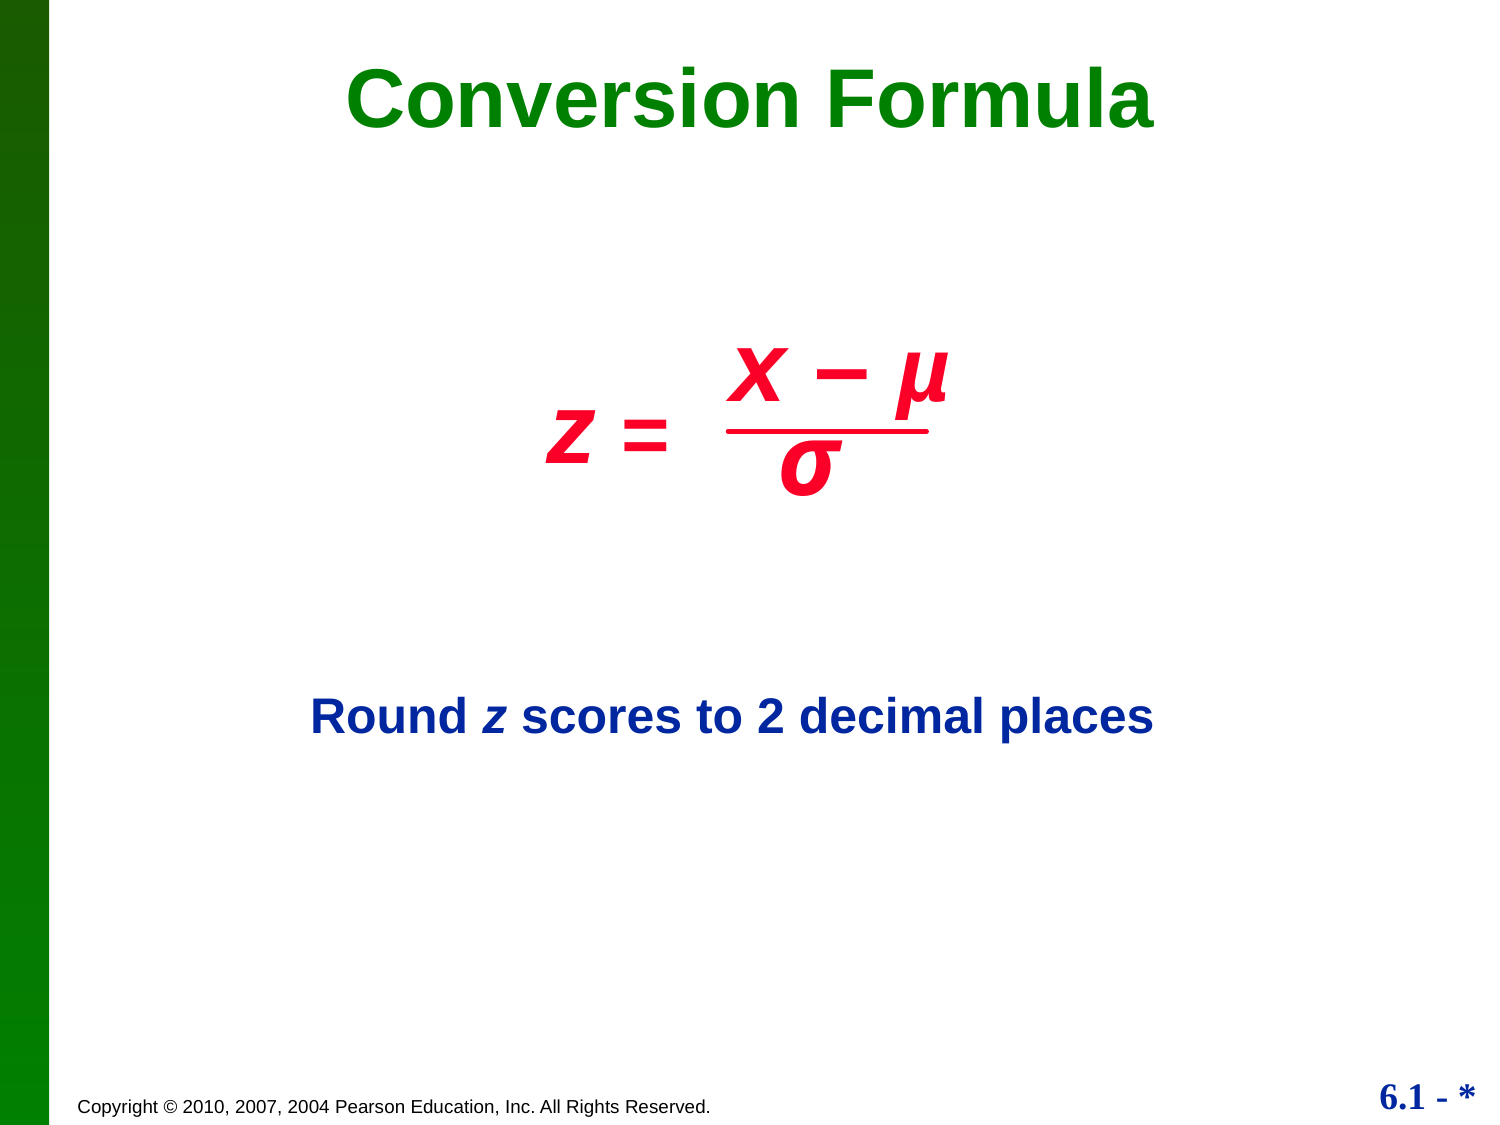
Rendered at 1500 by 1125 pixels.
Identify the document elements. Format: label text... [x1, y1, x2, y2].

text_box Round z scores to 2 decimal places [295, 676, 1362, 752]
title Conversion Formula [112, 14, 1388, 173]
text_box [531, 307, 966, 525]
